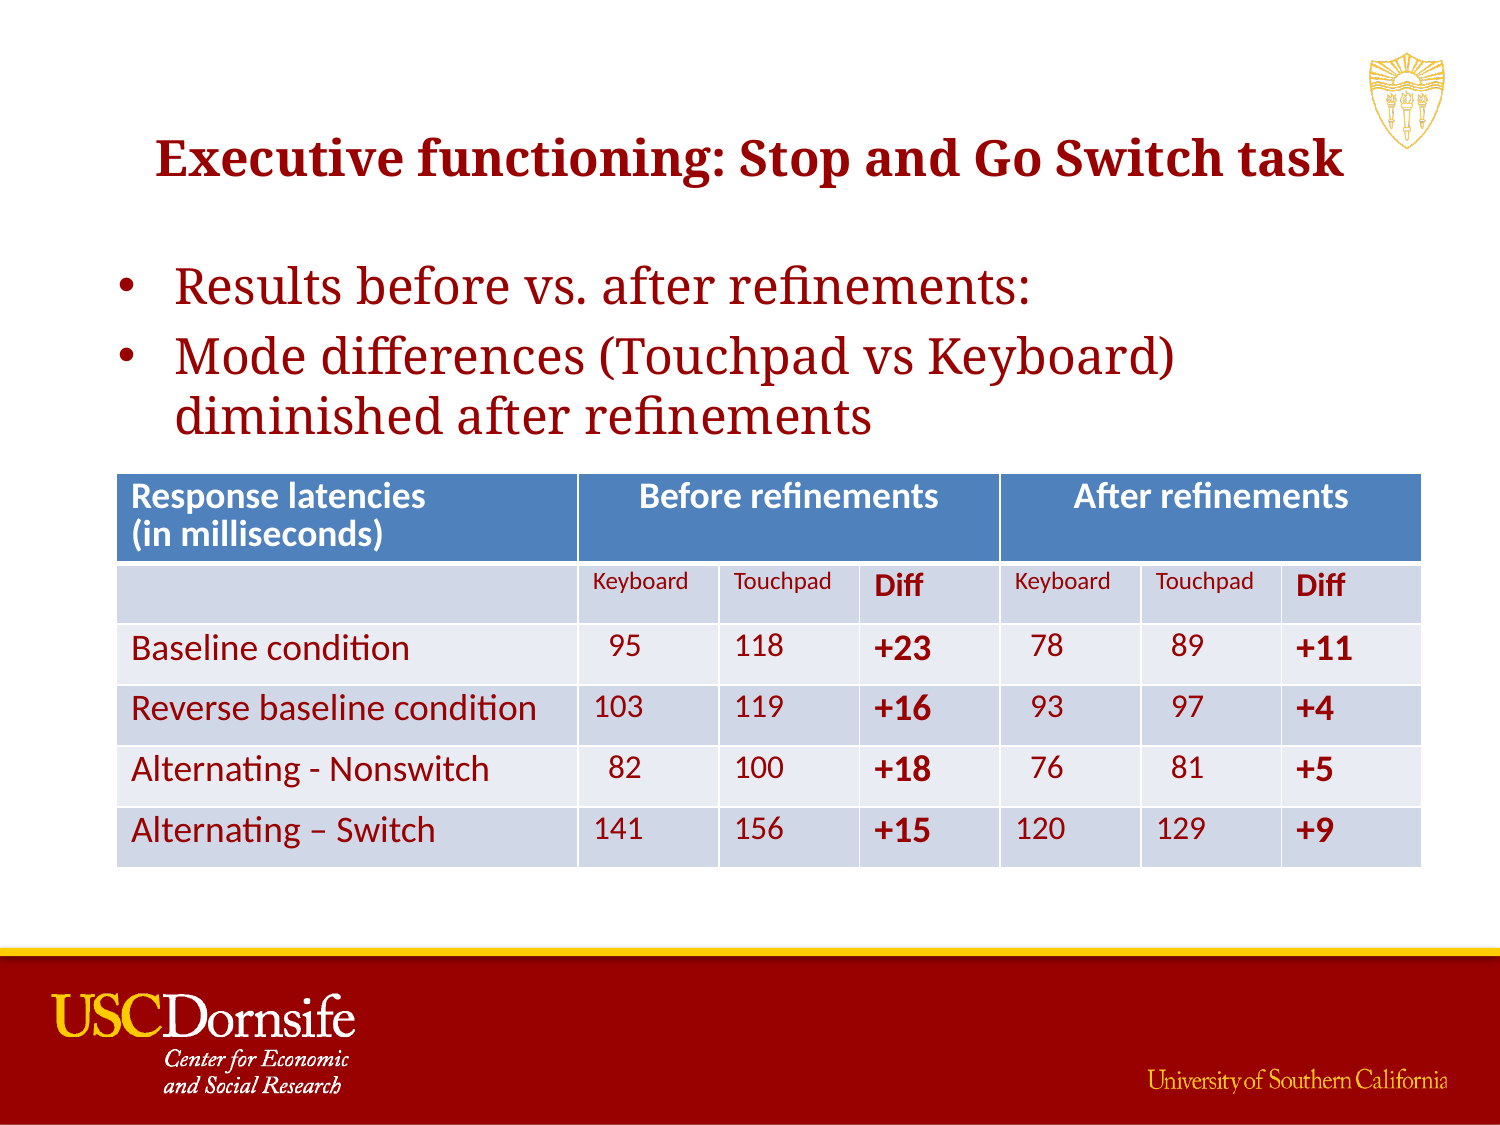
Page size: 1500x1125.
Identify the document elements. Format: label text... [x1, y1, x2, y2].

table_cell Touchpad [1142, 566, 1281, 623]
table_cell +5 [1282, 747, 1421, 806]
table_header Response latencies (in milliseconds) [117, 474, 577, 561]
table_cell 100 [720, 747, 859, 806]
table_cell Diff [1282, 566, 1421, 623]
table_cell 156 [720, 808, 859, 867]
table_cell 95 [579, 625, 718, 684]
table_cell 82 [579, 747, 718, 806]
table_cell Keyboard [1001, 566, 1140, 623]
table_cell 93 [1001, 686, 1140, 745]
table_cell 141 [579, 808, 718, 867]
table_cell Keyboard [579, 566, 718, 623]
table_cell +4 [1282, 686, 1421, 745]
table_cell 76 [1001, 747, 1140, 806]
table_header Before refinements [579, 474, 999, 561]
table_cell +11 [1282, 625, 1421, 684]
table_cell Touchpad [720, 566, 859, 623]
table_cell 129 [1142, 808, 1281, 867]
table_cell 120 [1001, 808, 1140, 867]
table_cell +23 [860, 625, 999, 684]
table_cell 89 [1142, 625, 1281, 684]
table_cell +9 [1282, 808, 1421, 867]
picture [34, 984, 372, 1102]
table_cell +15 [860, 808, 999, 867]
list Results before vs. after refinements: Mode differences (Touchpad vs Keyboard) diminished after refinements [103, 247, 1397, 838]
table_cell 118 [720, 625, 859, 684]
table_cell Reverse baseline condition [117, 686, 577, 745]
table_header After refinements [1001, 474, 1421, 561]
table_cell Baseline condition [117, 625, 577, 684]
table_cell Alternating – Switch [117, 808, 577, 867]
table_cell 81 [1142, 747, 1281, 806]
table_cell Diff [860, 566, 999, 623]
table_cell +18 [860, 747, 999, 806]
table_cell 103 [579, 686, 718, 745]
table_cell [117, 566, 577, 623]
table_cell 97 [1142, 686, 1281, 745]
title Executive functioning: Stop and Go Switch task [103, 118, 1397, 208]
table_cell 119 [720, 686, 859, 745]
table_cell 78 [1001, 625, 1140, 684]
table_cell +16 [860, 686, 999, 745]
table_cell Alternating - Nonswitch [117, 747, 577, 806]
